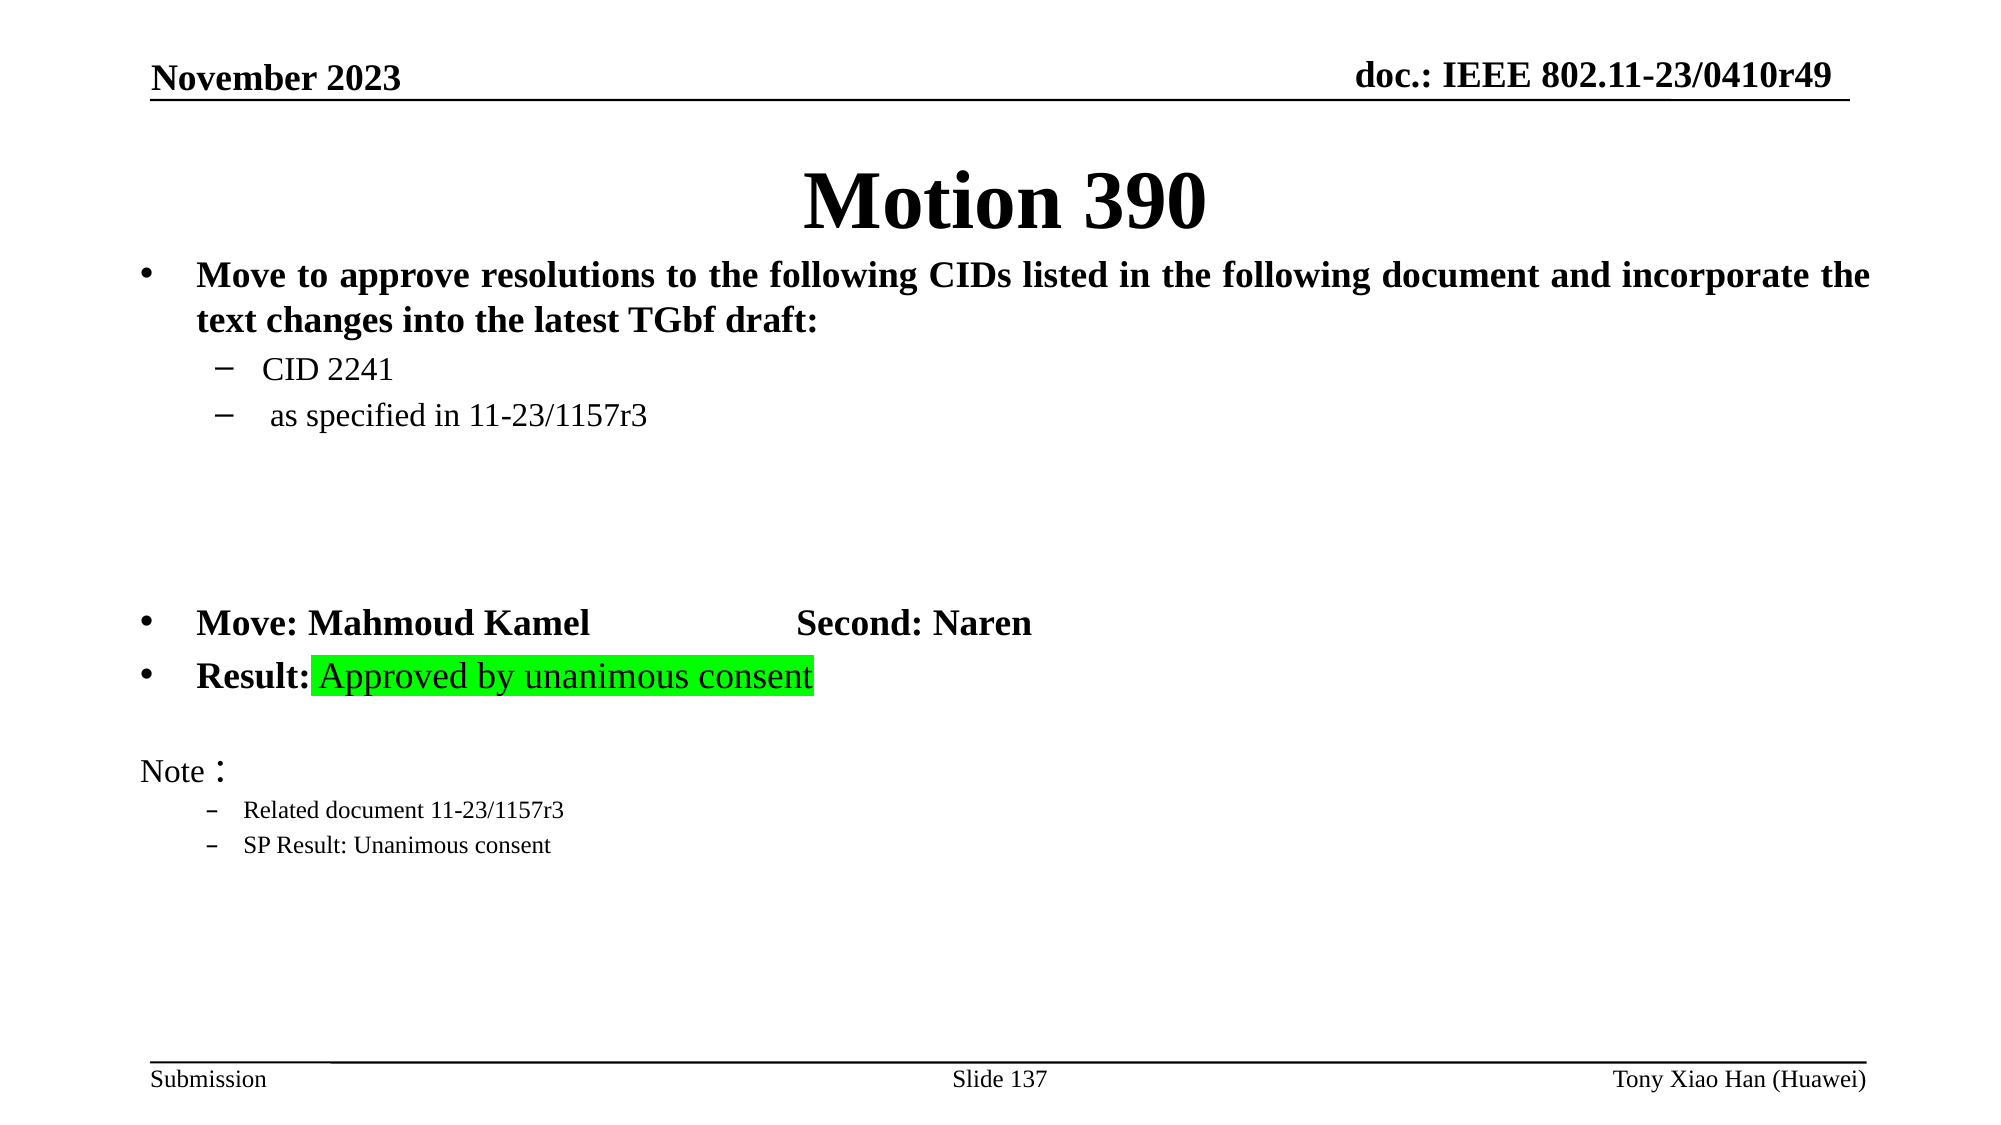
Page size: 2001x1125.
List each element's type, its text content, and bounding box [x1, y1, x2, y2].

text_box Move to approve resolutions to the following CIDs listed in the following document and incorporate the text changes into the latest TGbf draft: CID 2241 as specified in 11-23/1157r3 Move: Mahmoud Kamel Second: Naren Result: Approved by unanimous consent Note： Related document 11-23/1157r3 SP Result: Unanimous consent [125, 212, 1888, 900]
text_box Motion 390 [368, 137, 1644, 212]
